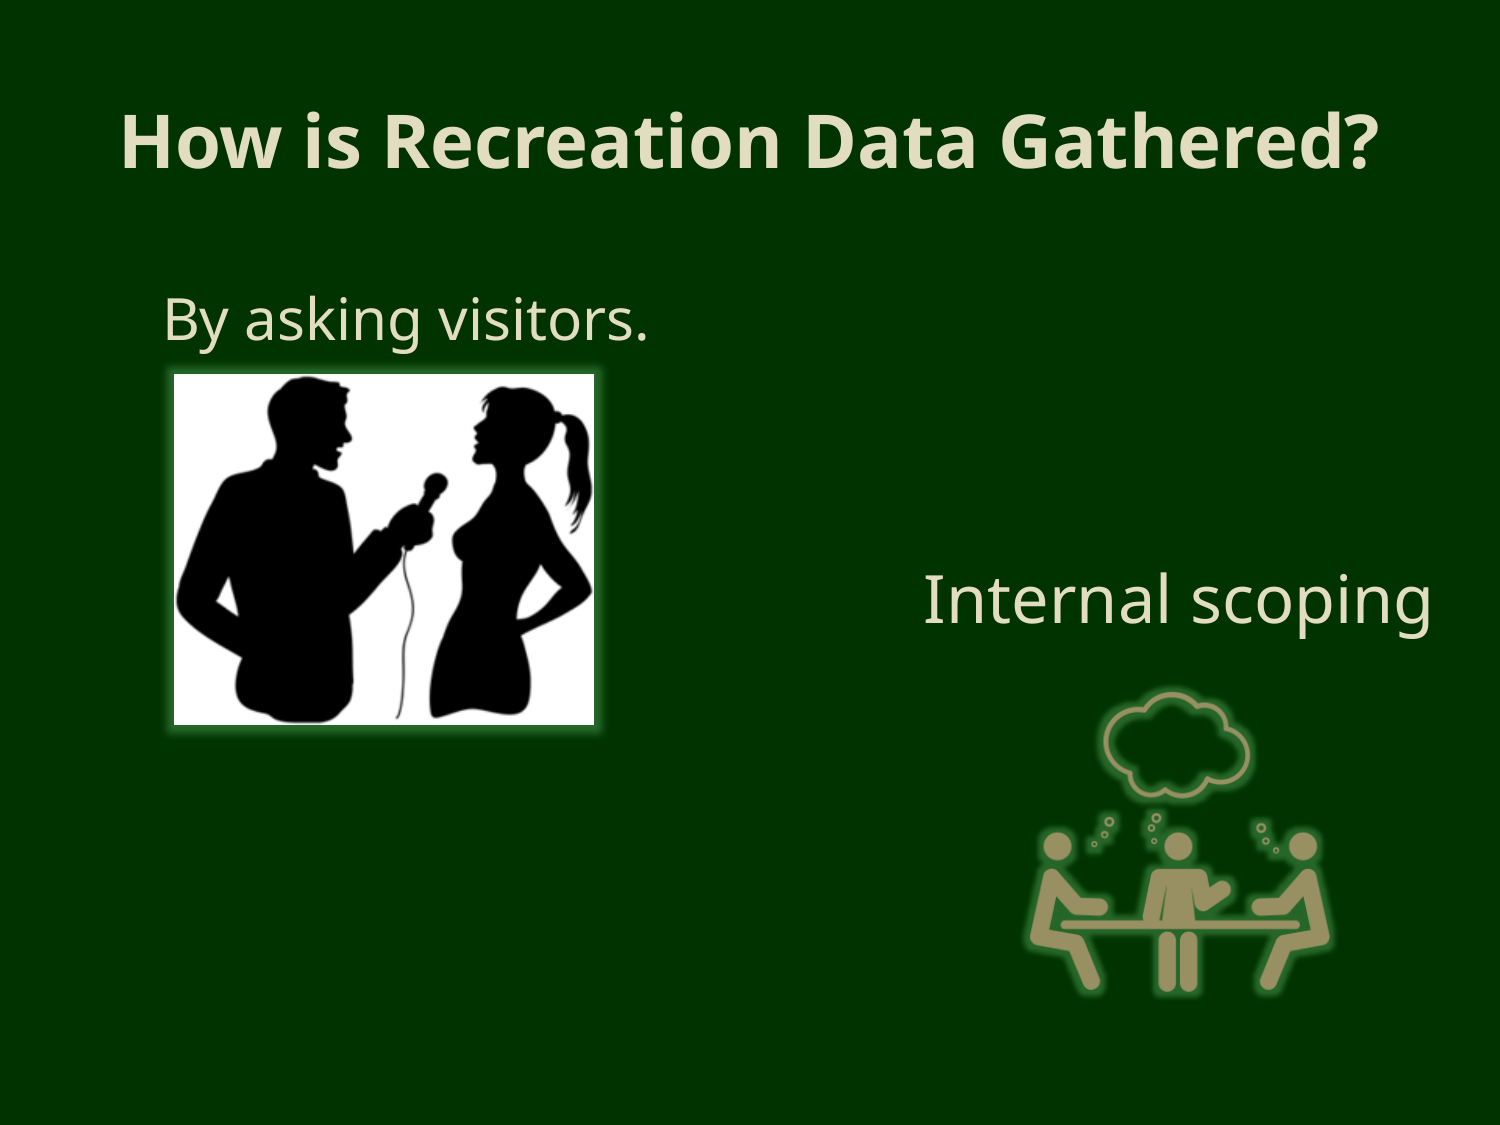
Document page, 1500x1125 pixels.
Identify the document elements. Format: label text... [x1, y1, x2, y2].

picture [1024, 687, 1335, 998]
picture [174, 374, 594, 726]
list By asking visitors. [125, 275, 729, 425]
title How is Recreation Data Gathered? [75, 45, 1425, 233]
text_box Internal scoping [892, 549, 1468, 644]
